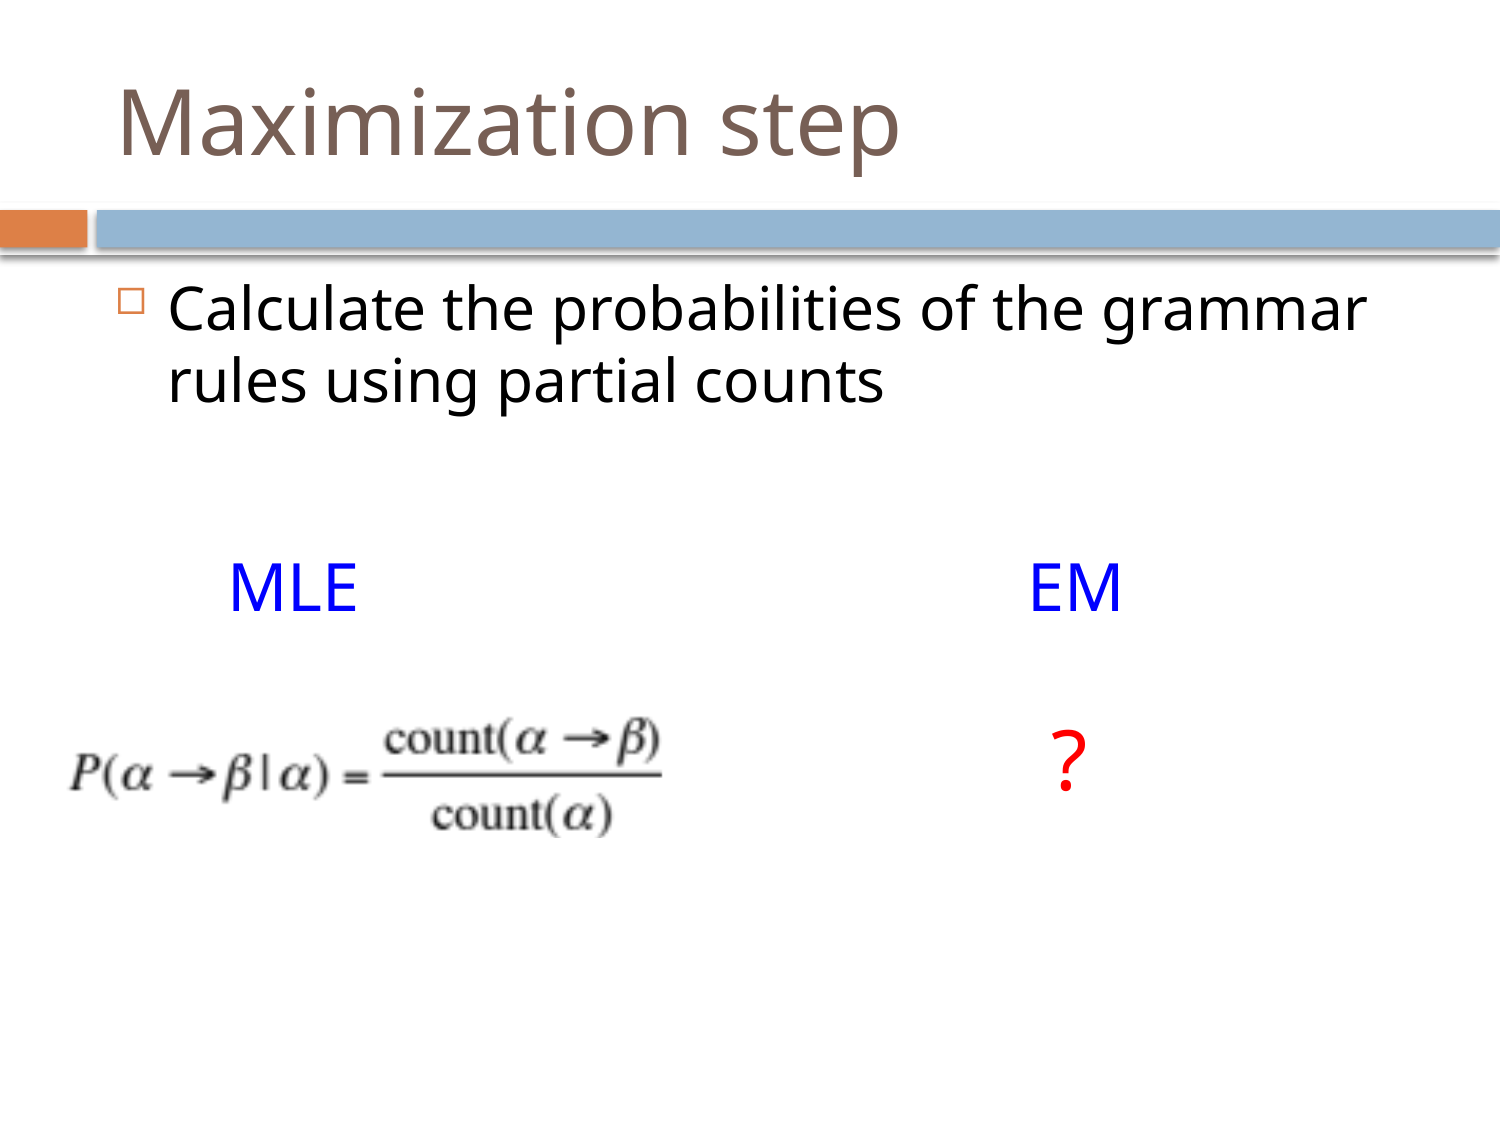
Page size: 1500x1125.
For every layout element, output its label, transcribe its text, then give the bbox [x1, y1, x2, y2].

title Maximization step [100, 37, 1438, 200]
text_box ? [1037, 699, 1175, 815]
text_box MLE [212, 537, 538, 633]
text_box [62, 712, 663, 838]
list Calculate the probabilities of the grammar rules using partial counts [100, 262, 1438, 450]
text_box EM [1012, 537, 1338, 633]
